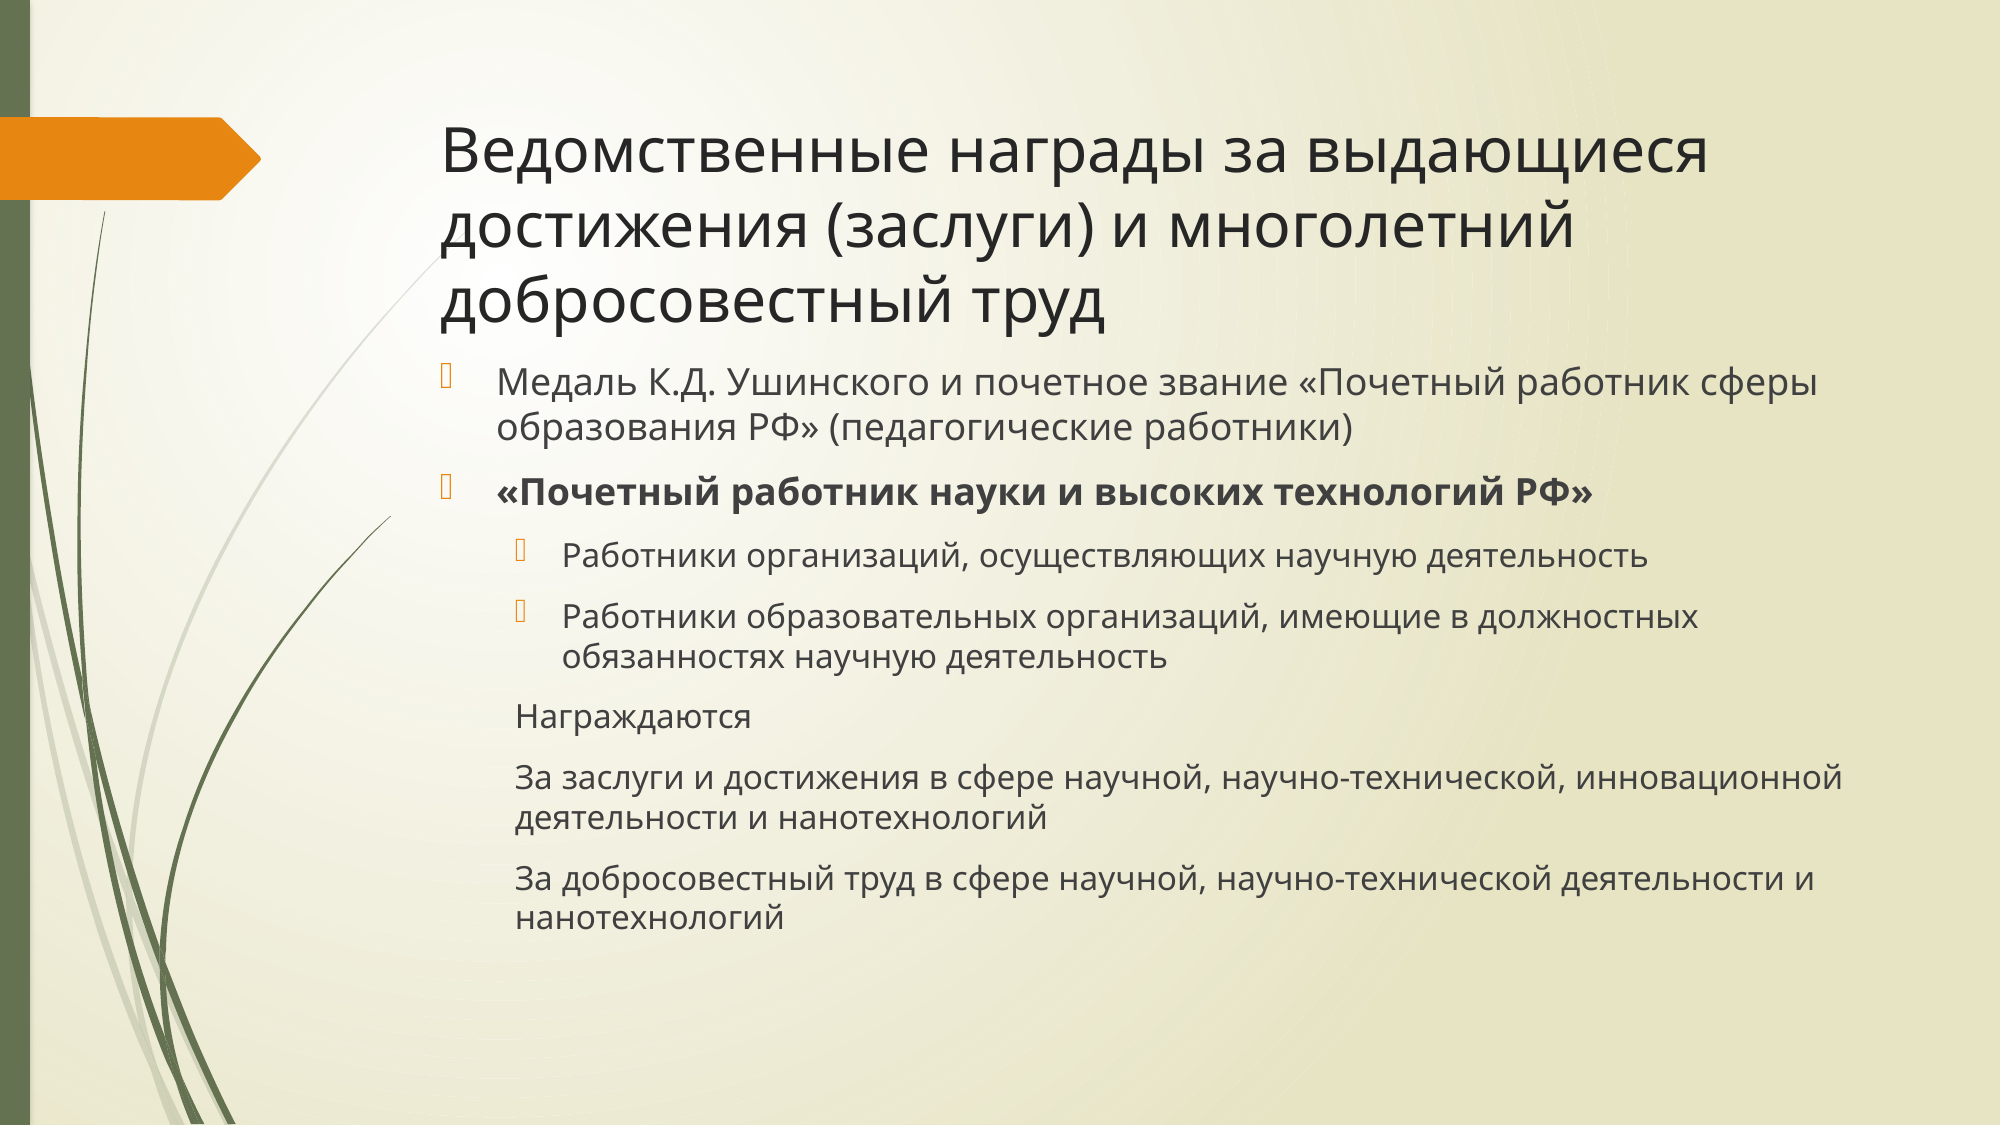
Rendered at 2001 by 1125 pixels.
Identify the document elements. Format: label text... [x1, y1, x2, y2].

title Ведомственные награды за выдающиеся достижения (заслуги) и многолетний добросовестный труд [425, 102, 1888, 313]
list Медаль К.Д. Ушинского и почетное звание «Почетный работник сферы образования РФ» (педагогические работники) «Почетный работник науки и высоких технологий РФ» Работники организаций, осуществляющих научную деятельность Работники образовательных организаций, имеющие в должностных обязанностях научную деятельность Награждаются За заслуги и достижения в сфере научной, научно-технической, инновационной деятельности и нанотехнологий За добросовестный труд в сфере научной, научно-технической деятельности и нанотехнологий [424, 350, 1888, 970]
